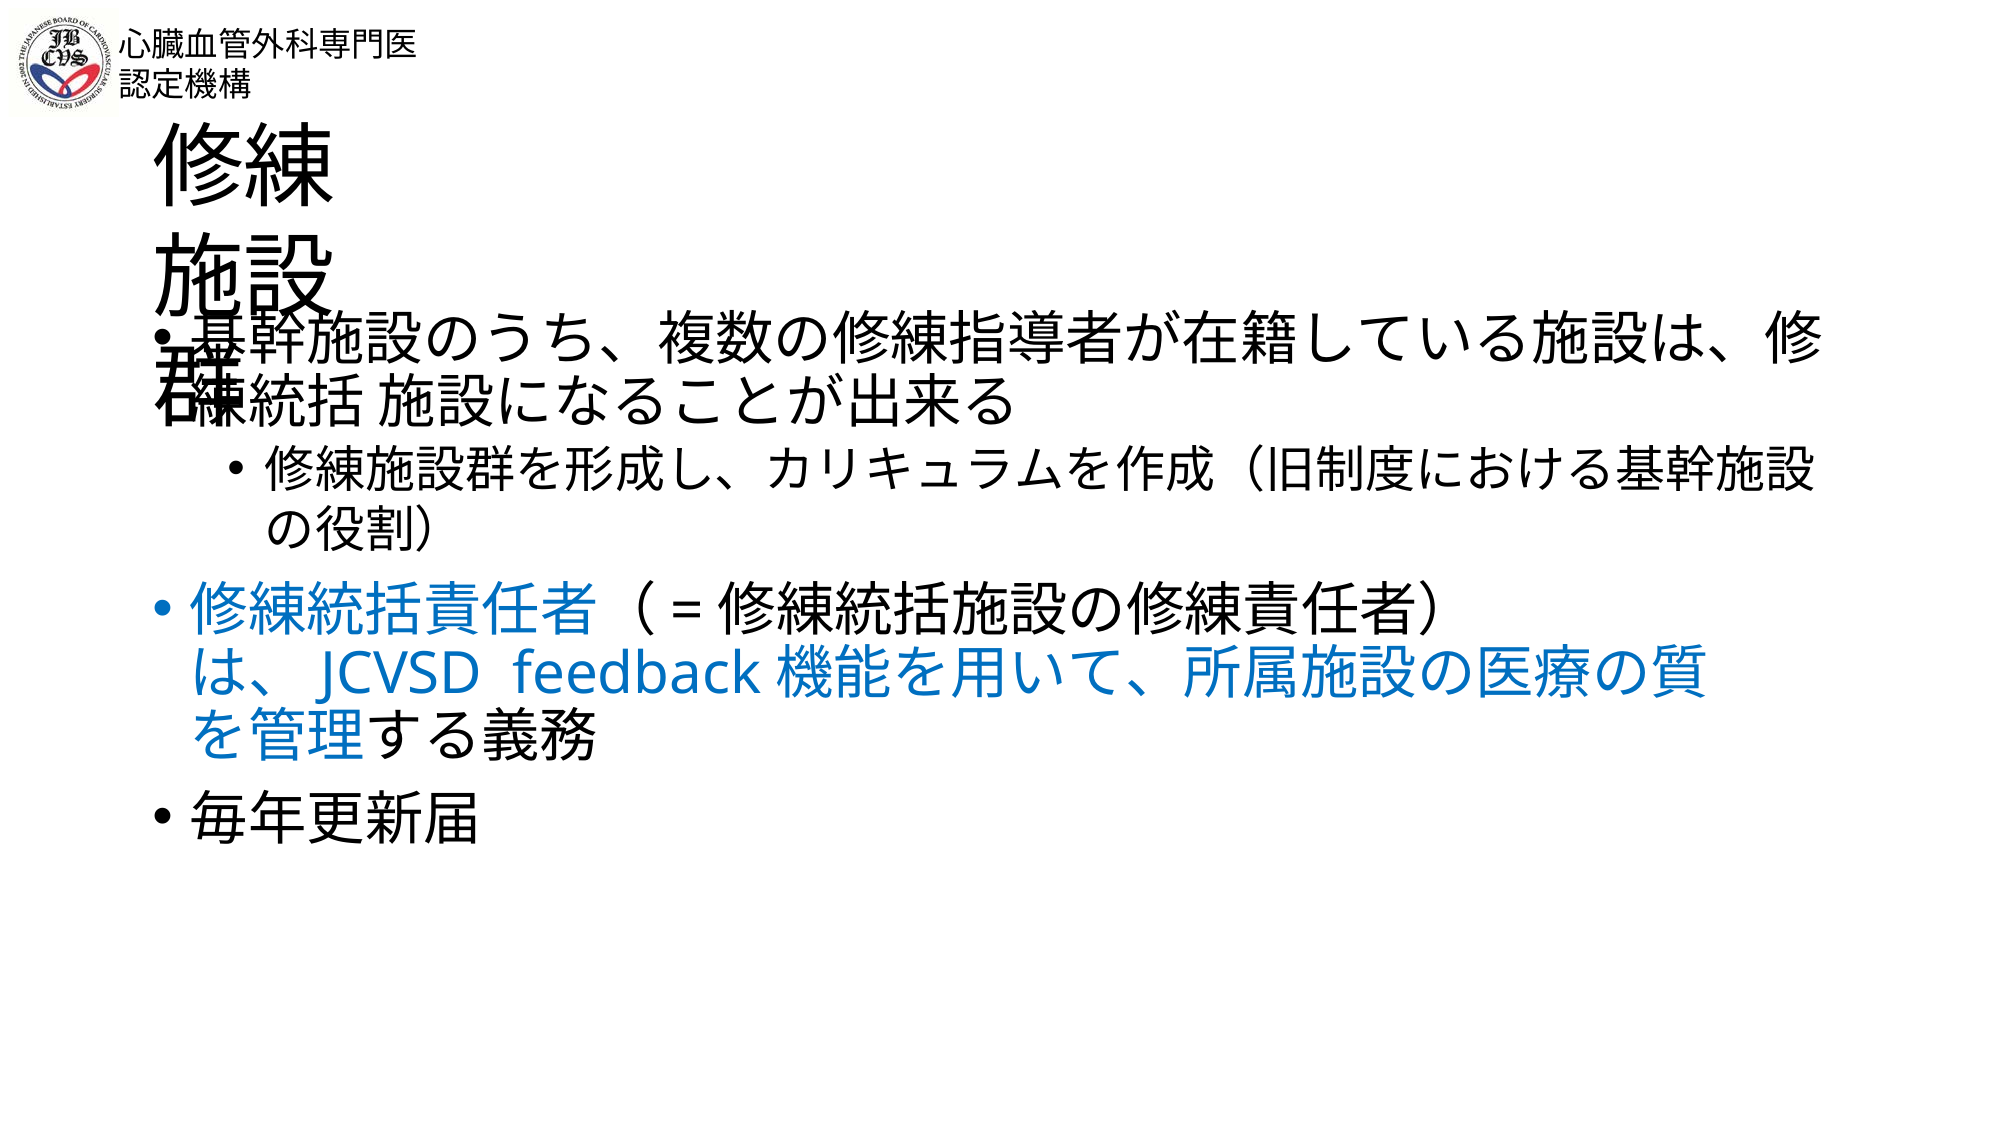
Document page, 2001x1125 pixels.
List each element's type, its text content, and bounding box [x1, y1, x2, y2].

text_box 心臓血管外科専門医 認定機構 修練施設群 [116, 20, 613, 439]
text_box 基幹施設のうち、複数の修練指導者が在籍している施設は、修練統括 施設になることが出来る 修練施設群を形成し、カリキュラムを作成（旧制度における基幹施設の役割） 修練統括責任者（=修練統括施設の修練責任者）は、JCVSD feedback機能を用いて、所属施設の医療の質を管理する義務 毎年更新届 [150, 297, 1835, 851]
picture [8, 8, 119, 117]
